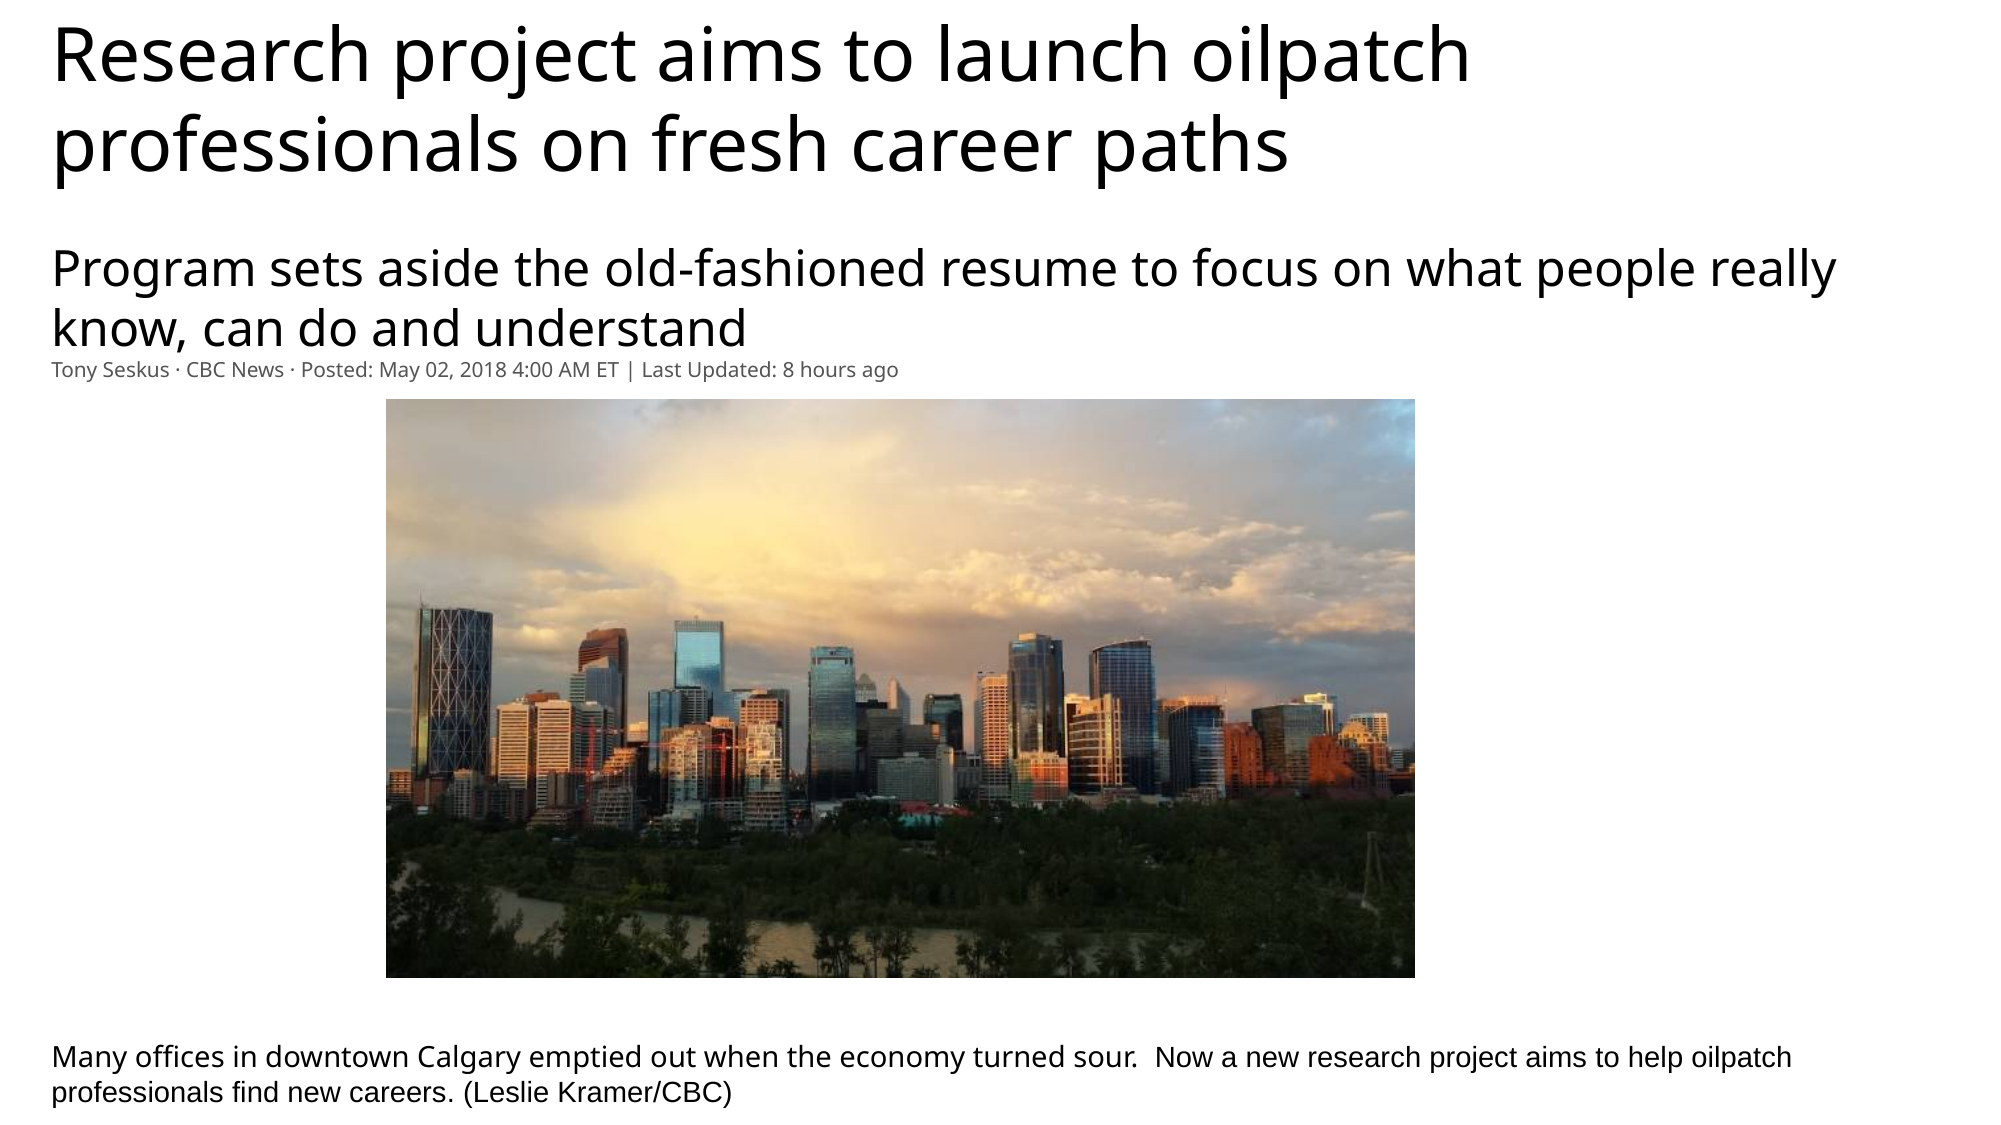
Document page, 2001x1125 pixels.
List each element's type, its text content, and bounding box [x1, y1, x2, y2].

text_box Research project aims to launch oilpatch professionals on fresh career paths Program sets aside the old-fashioned resume to focus on what people really know, can do and understand Tony Seskus · CBC News · Posted: May 02, 2018 4:00 AM ET | Last Updated: 8 hours ago Many offices in downtown Calgary emptied out when the economy turned sour. Now a new research project aims to help oilpatch professionals find new careers. (Leslie Kramer/CBC) [51, 0, 1916, 1125]
picture [350, 399, 1650, 1125]
